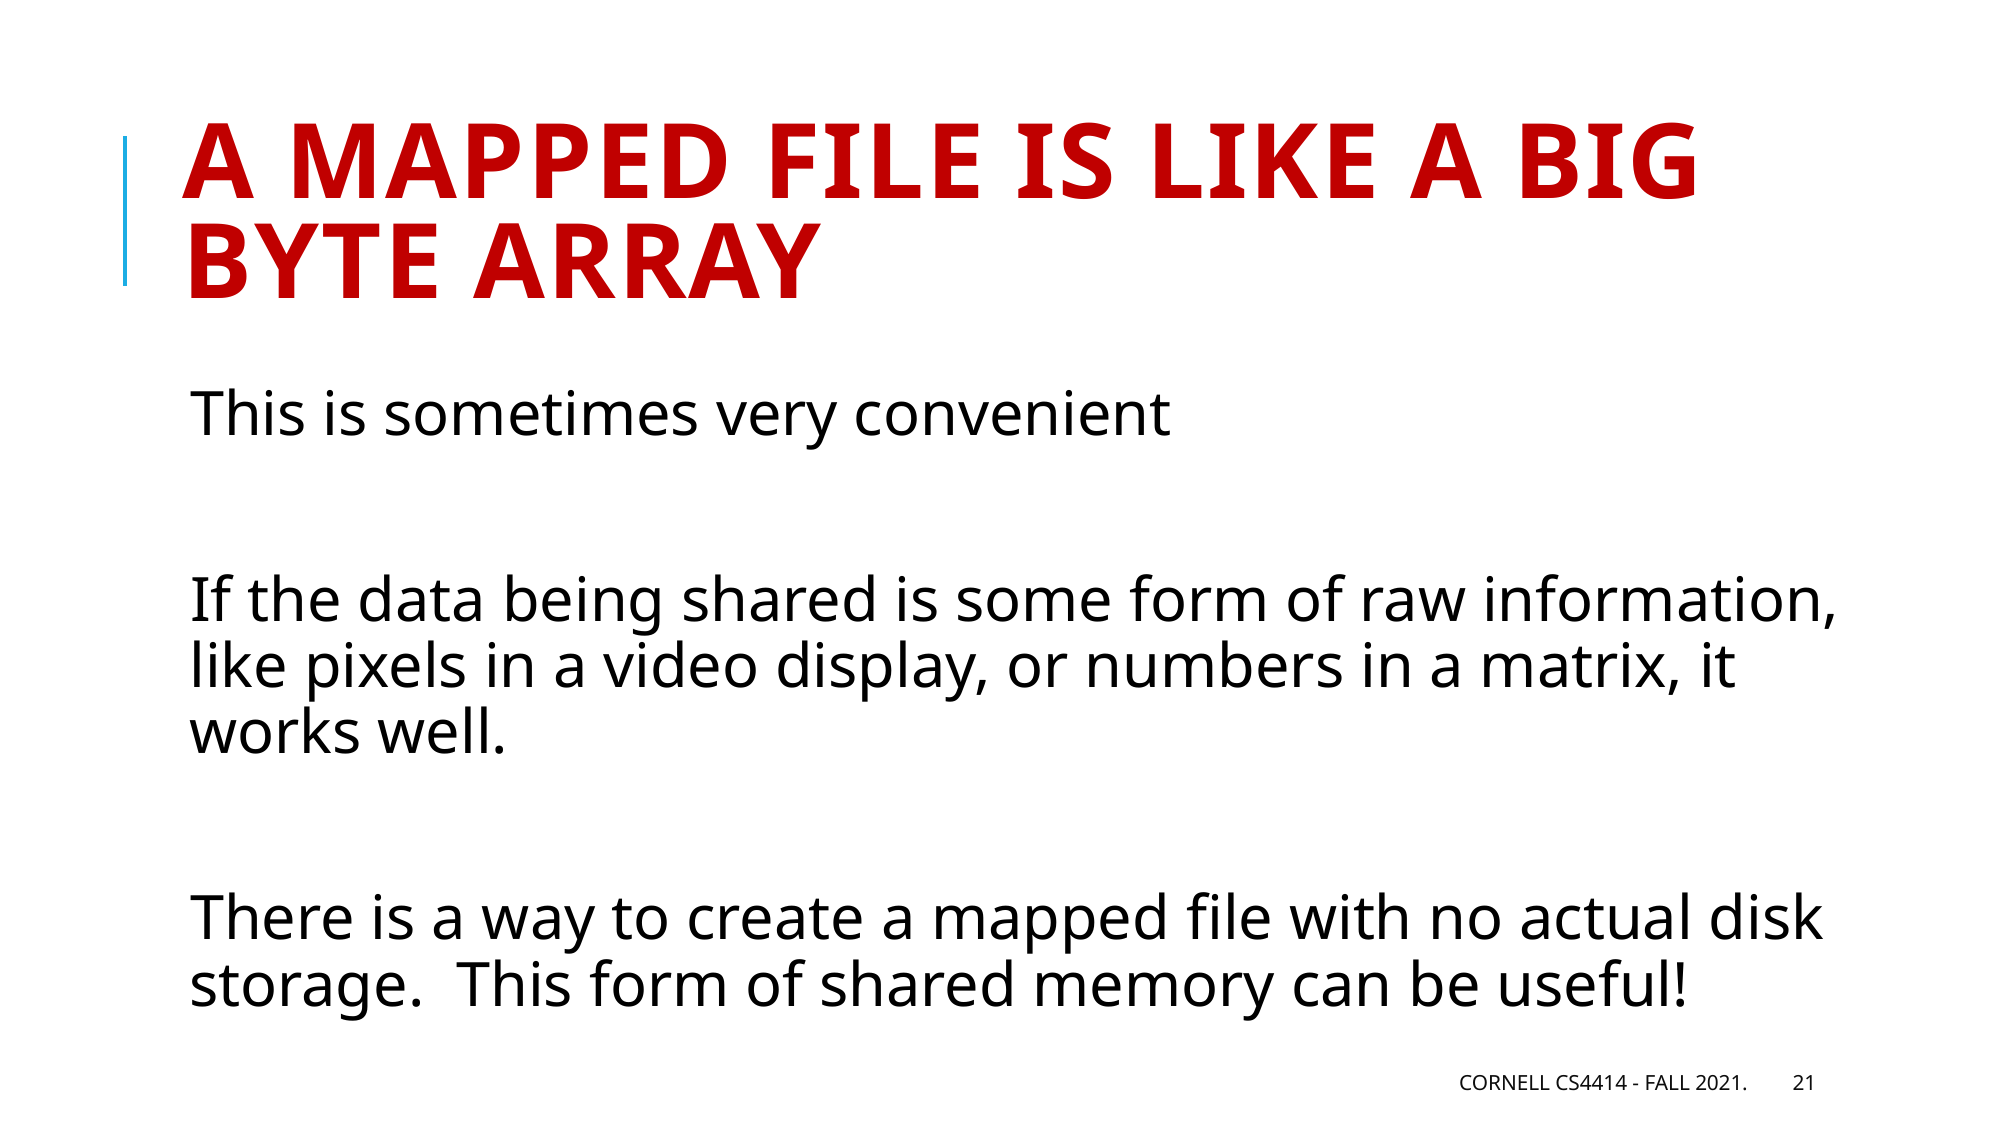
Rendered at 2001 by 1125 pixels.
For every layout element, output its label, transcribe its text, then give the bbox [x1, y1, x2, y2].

title A mapped file is like a big byte array [168, 96, 1914, 342]
footer Cornell CS4414 - Fall 2021. [794, 1061, 1763, 1107]
list This is sometimes very convenient If the data being shared is some form of raw information, like pixels in a video display, or numbers in a matrix, it works well. There is a way to create a mapped file with no actual disk storage. This form of shared memory can be useful! [168, 375, 1914, 1035]
slide_number 21 [1777, 1061, 1938, 1107]
